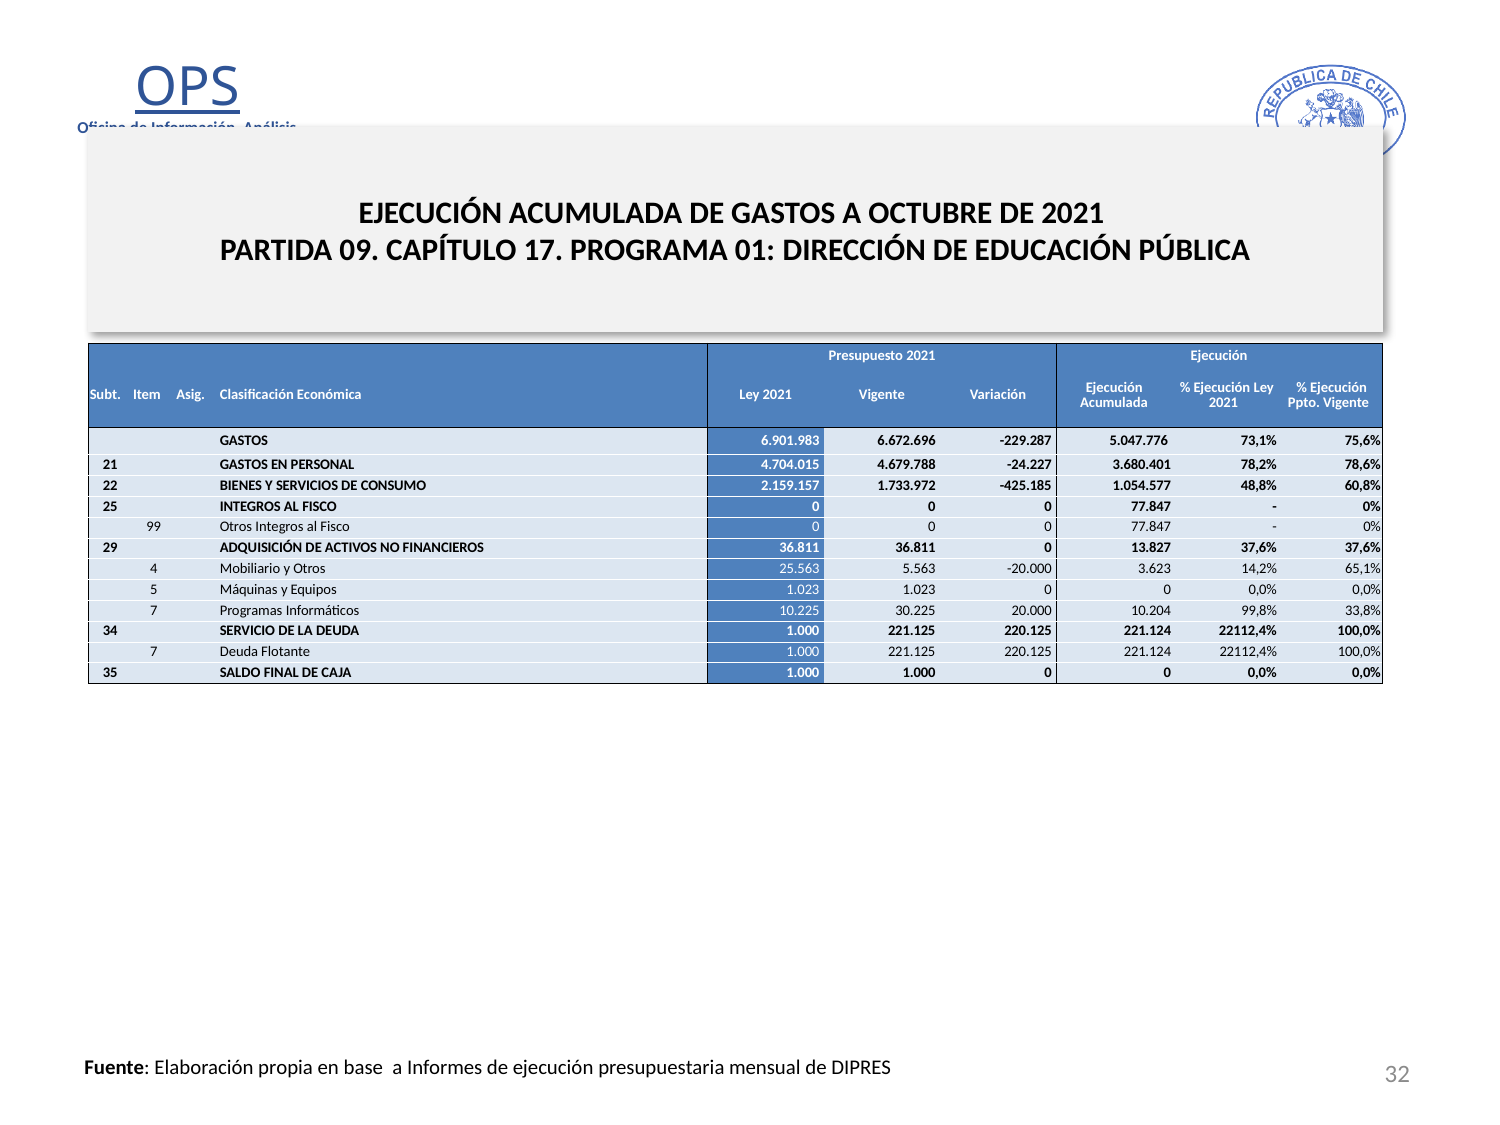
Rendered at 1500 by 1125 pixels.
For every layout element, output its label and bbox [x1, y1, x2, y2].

picture [1240, 58, 1420, 175]
table_cell [89, 455, 707, 475]
table_cell [89, 643, 707, 662]
table_cell [1057, 476, 1382, 496]
table_cell [1057, 559, 1382, 579]
table_cell [708, 455, 1056, 475]
table_cell [1057, 539, 1382, 558]
table_cell [1057, 518, 1382, 538]
table_cell [89, 497, 707, 517]
table_cell [89, 364, 707, 427]
title [88, 127, 1383, 332]
table_cell [708, 559, 1056, 579]
table_cell [708, 601, 1056, 621]
table_cell [89, 580, 707, 600]
table_cell [708, 663, 1056, 683]
table_cell [89, 559, 707, 579]
table_cell [89, 601, 707, 621]
table_cell [708, 539, 1056, 558]
table_cell [708, 364, 1056, 427]
table_cell [1057, 580, 1382, 600]
table_cell [89, 476, 707, 496]
table_cell [89, 539, 707, 558]
text_box [88, 332, 1383, 343]
table_cell [1057, 622, 1382, 642]
table_cell [708, 643, 1056, 662]
table_cell [89, 622, 707, 642]
table_cell [1057, 497, 1382, 517]
table_cell [1057, 364, 1382, 427]
table_header [1057, 344, 1382, 364]
table_cell [89, 428, 707, 454]
table_cell [1057, 643, 1382, 662]
table_header [708, 344, 1056, 364]
table_header [89, 344, 707, 364]
table_cell [1057, 455, 1382, 475]
table_cell [708, 580, 1056, 600]
table_cell [708, 518, 1056, 538]
table_cell [1057, 601, 1382, 621]
table_cell [89, 663, 707, 683]
table_cell [708, 497, 1056, 517]
table_cell [1057, 428, 1382, 454]
table_cell [708, 476, 1056, 496]
table_cell [1057, 663, 1382, 683]
table_cell [708, 428, 1056, 454]
table_cell [708, 622, 1056, 642]
table_cell [89, 518, 707, 538]
slide_number [1074, 1042, 1425, 1103]
